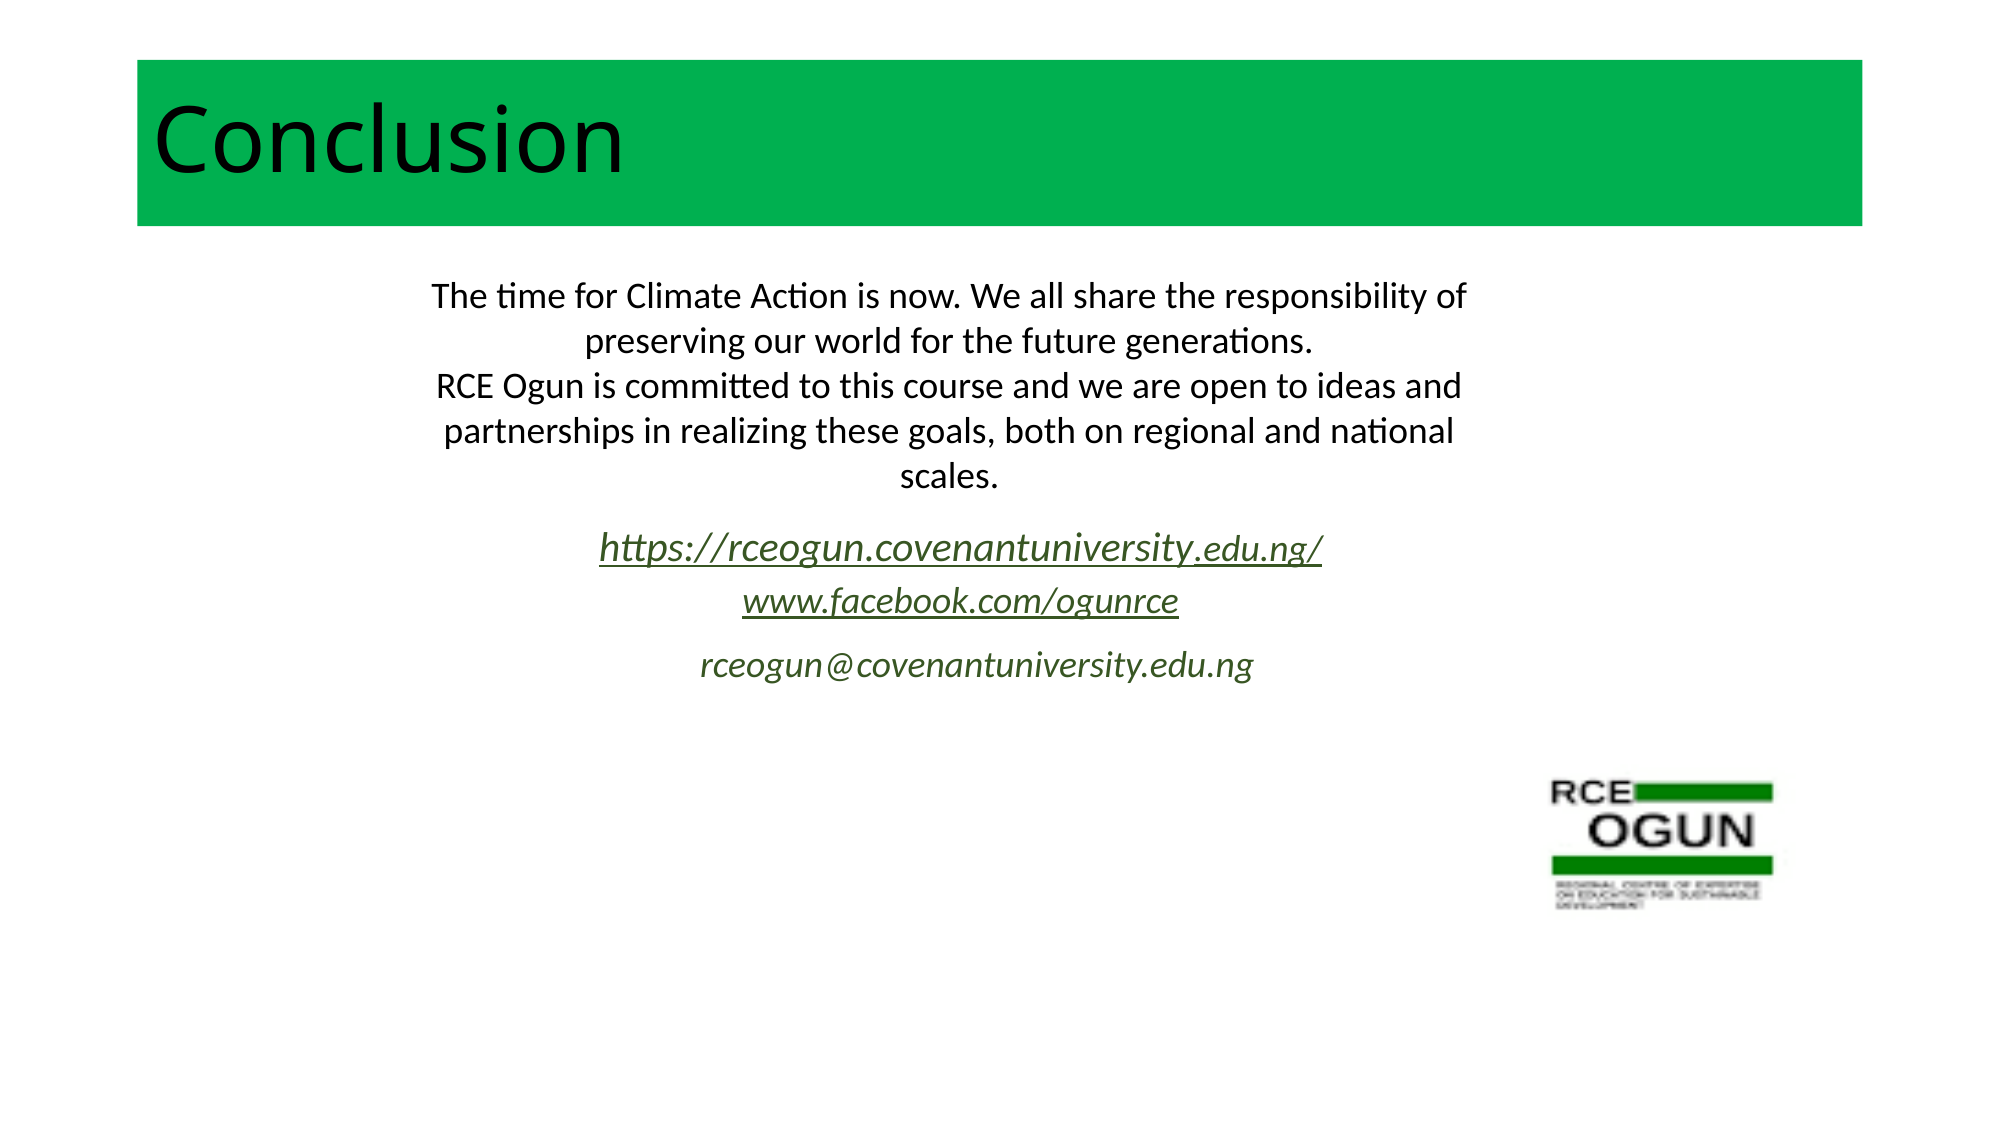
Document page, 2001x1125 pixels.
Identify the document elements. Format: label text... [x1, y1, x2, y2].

text_box https://rceogun.covenantuniversity.edu.ng/ www.facebook.com/ogunrce [469, 505, 1461, 674]
picture [1506, 710, 1818, 976]
title Conclusion [137, 59, 1863, 227]
text_box The time for Climate Action is now. We all share the responsibility of preserving our world for the future generations. RCE Ogun is committed to this course and we are open to ideas and partnerships in realizing these goals, both on regional and national scales. [416, 263, 1484, 503]
text_box rceogun@covenantuniversity.edu.ng [685, 632, 1407, 693]
